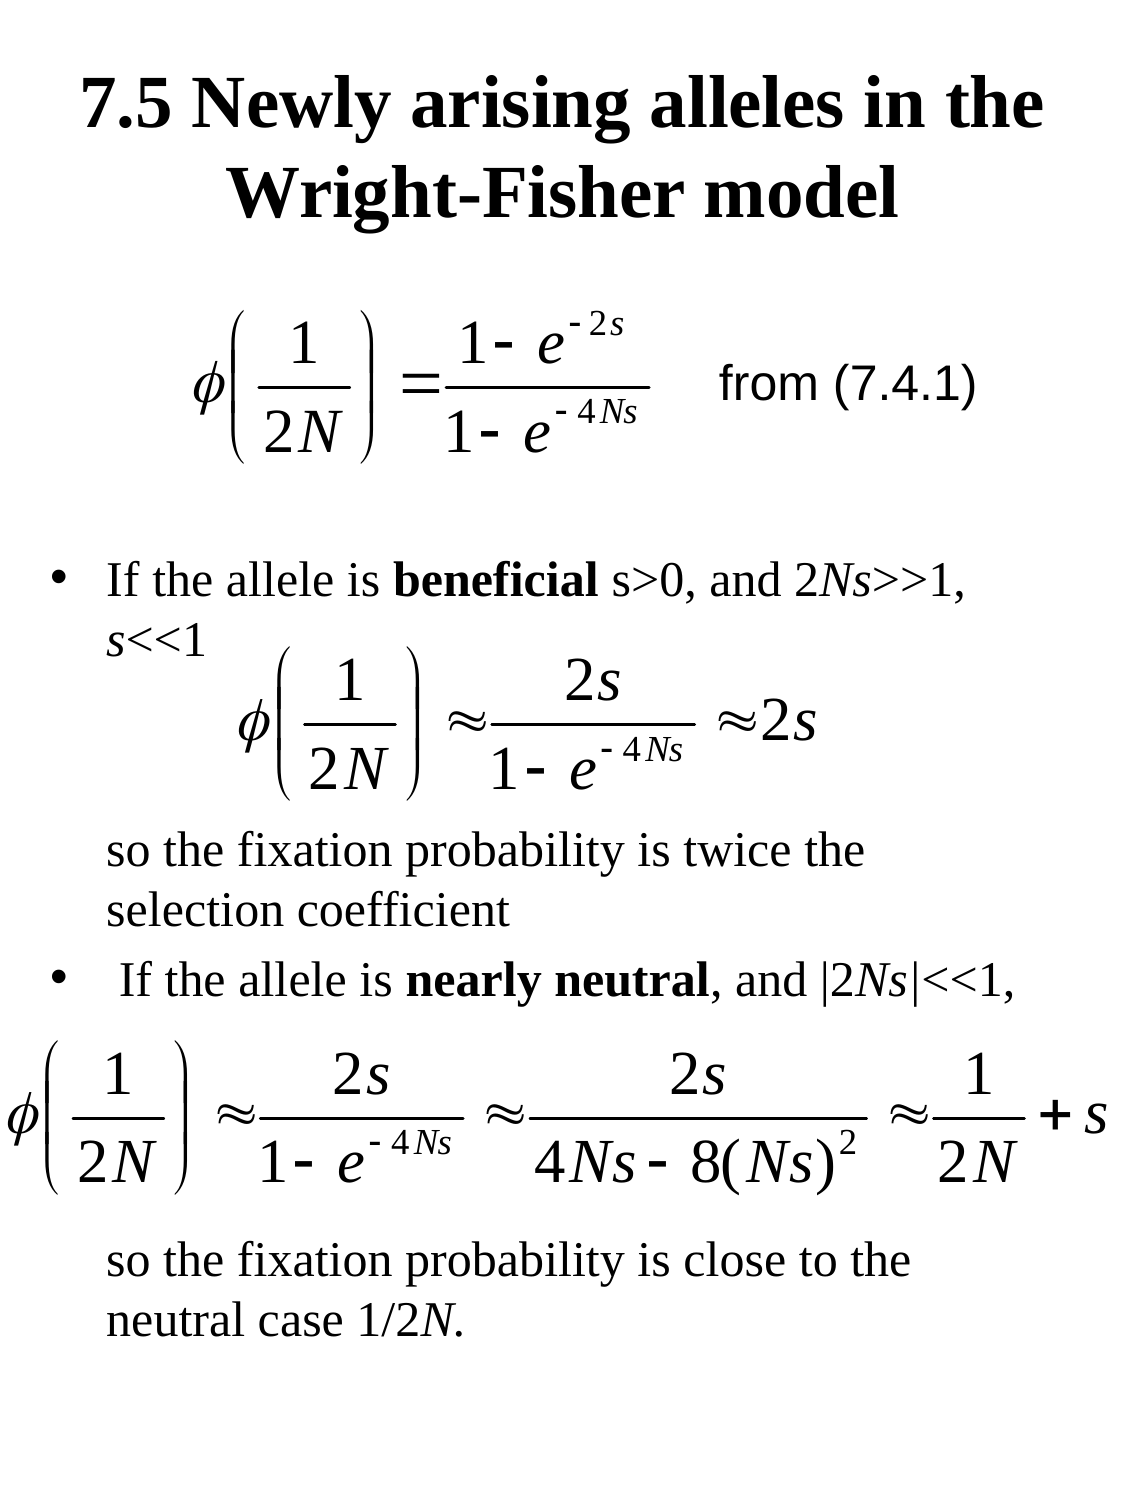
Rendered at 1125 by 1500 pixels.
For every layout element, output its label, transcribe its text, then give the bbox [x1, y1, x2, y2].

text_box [0, 1028, 1120, 1208]
title 7.5 Newly arising alleles in the Wright-Fisher model [0, 0, 1125, 223]
text_box from (7.4.1) [704, 343, 1047, 419]
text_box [229, 635, 833, 814]
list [184, 292, 662, 477]
text_box If the allele is beneficial s>0, and 2Ns>>1, s<<1 so the fixation probability is twice the selection coefficient If the allele is nearly neutral, and |2Ns|<<1, so the fixation probability is close to the neutral case 1/2N. [35, 538, 1048, 645]
